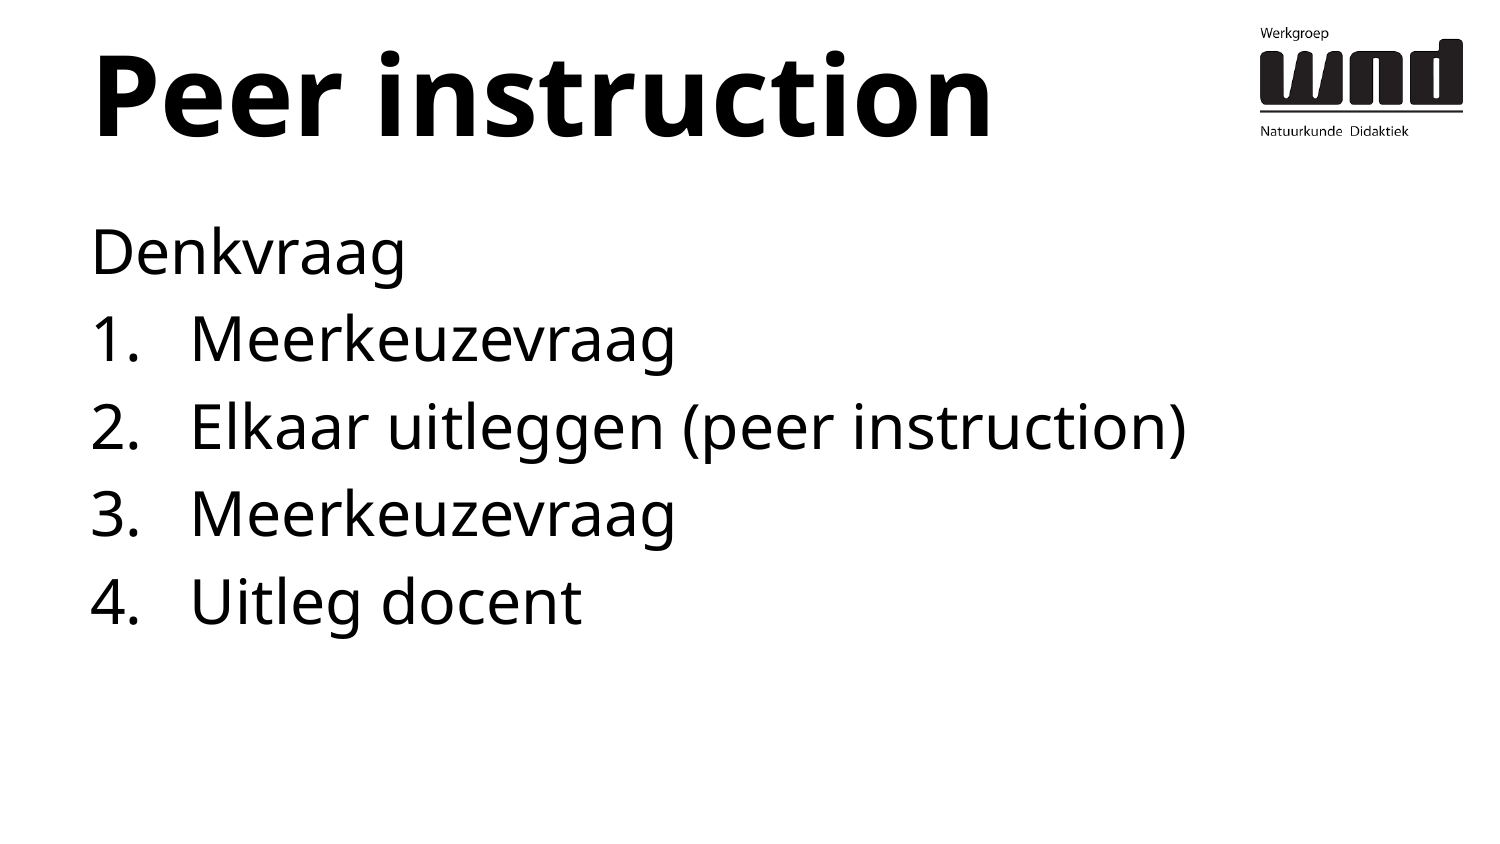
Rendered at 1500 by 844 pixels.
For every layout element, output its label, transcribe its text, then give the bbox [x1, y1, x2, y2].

picture [1259, 27, 1463, 136]
title Peer instruction [75, 33, 1425, 175]
list Denkvraag Meerkeuzevraag Elkaar uitleggen (peer instruction) Meerkeuzevraag Uitleg docent [75, 196, 1425, 808]
